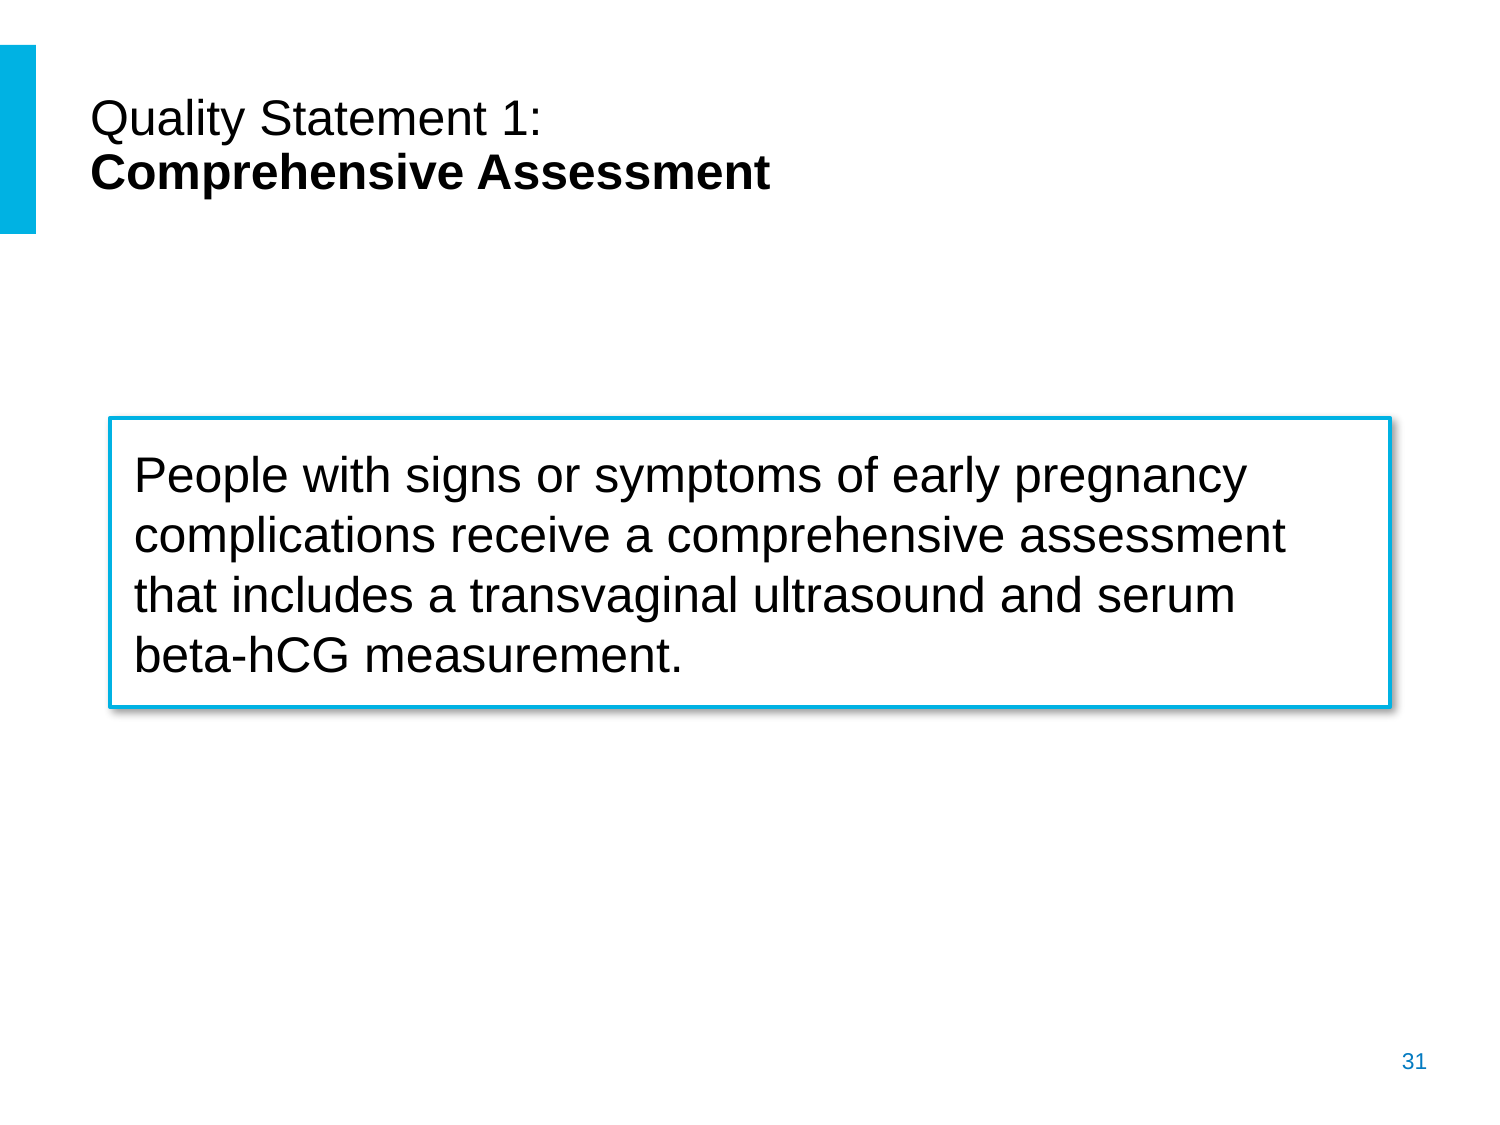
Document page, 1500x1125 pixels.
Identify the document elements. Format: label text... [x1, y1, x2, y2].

title Quality Statement 1: Comprehensive Assessment [75, 85, 1428, 277]
text_box People with signs or symptoms of early pregnancy complications receive a comprehensive assessment that includes a transvaginal ultrasound and serum beta-hCG measurement. [110, 417, 1390, 707]
